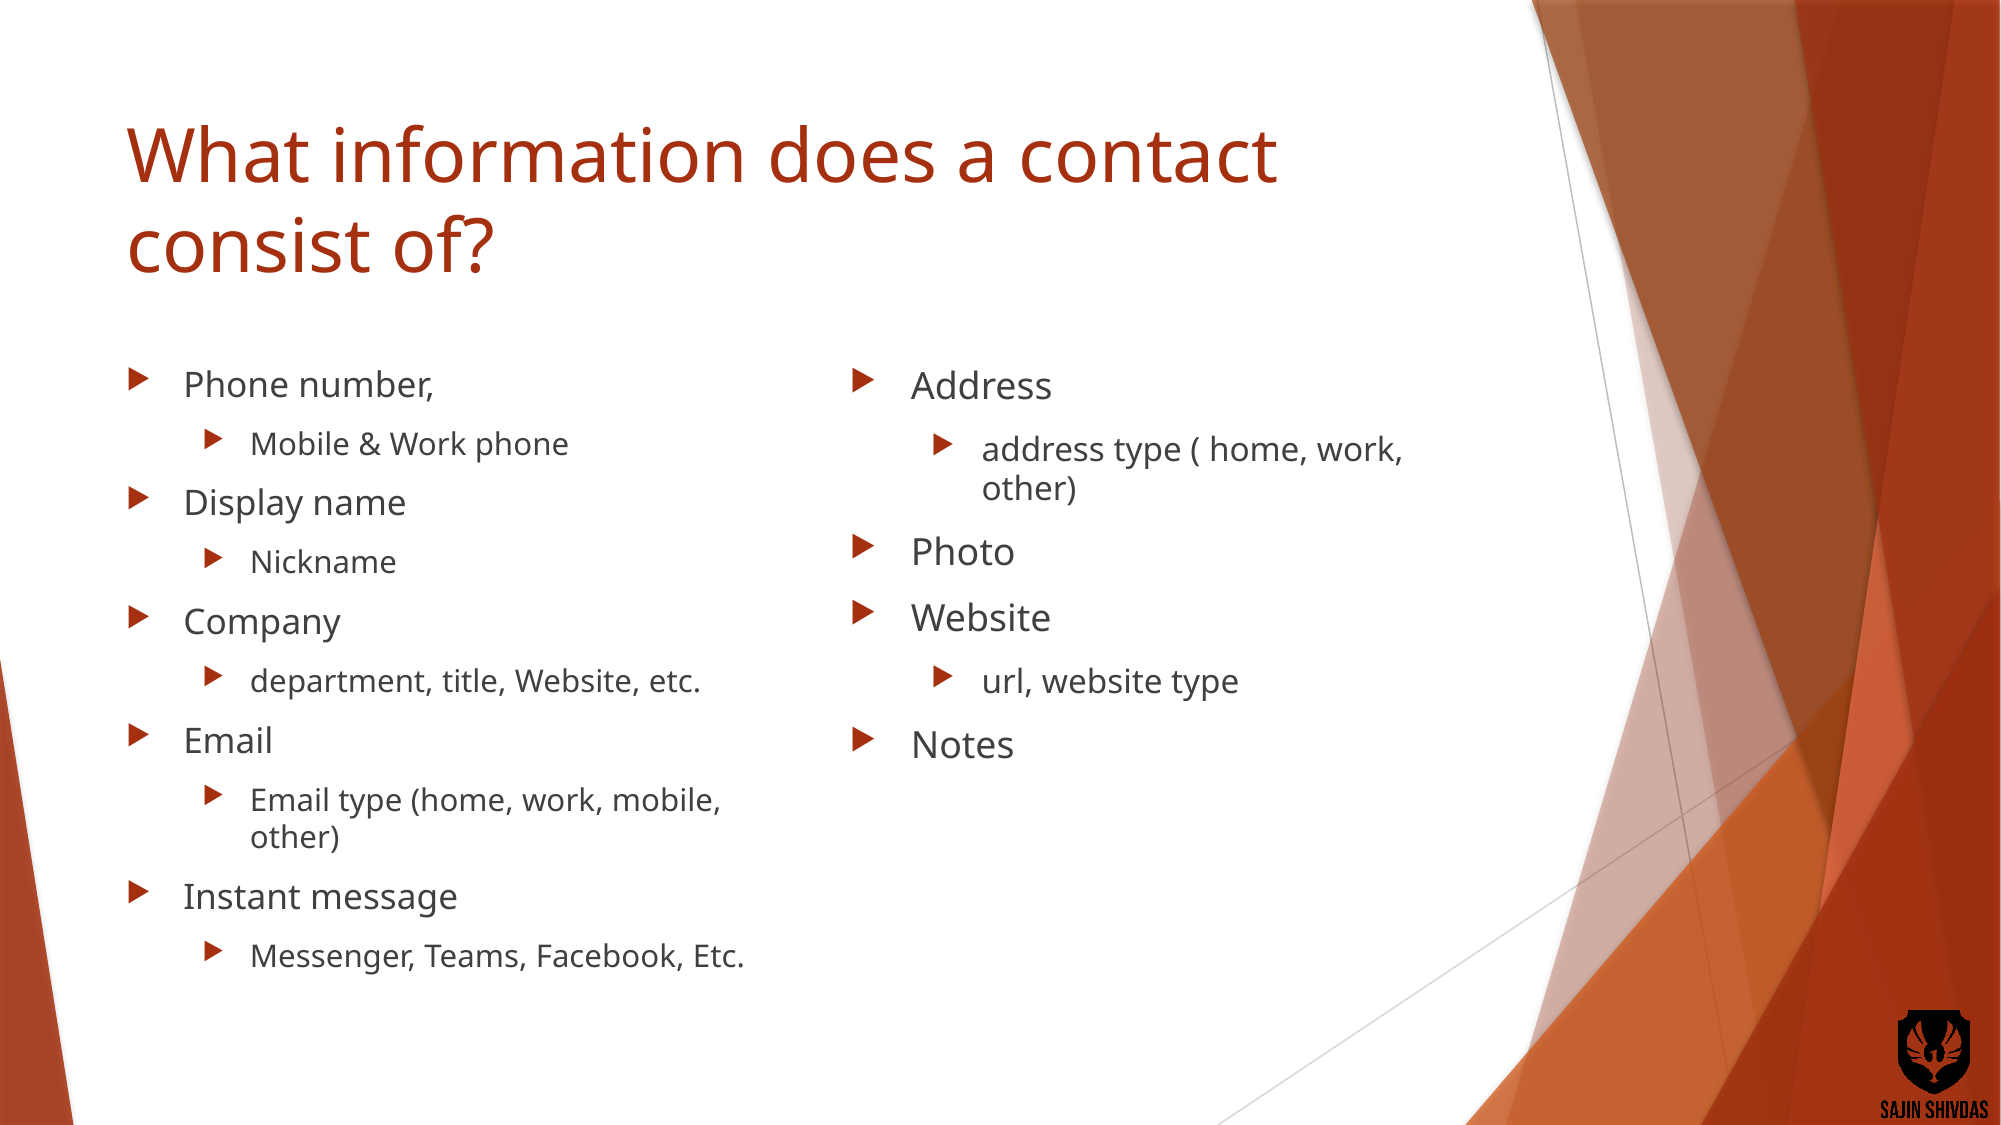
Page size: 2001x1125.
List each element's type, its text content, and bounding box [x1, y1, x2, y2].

picture [1868, 998, 2001, 1125]
list Phone number, Mobile & Work phone Display name Nickname Company department, title, Website, etc. Email Email type (home, work, mobile, other) Instant message Messenger, Teams, Facebook, Etc. [111, 354, 798, 992]
title What information does a contact consist of? [111, 99, 1522, 317]
list Address address type ( home, work, other) Photo Website url, website type Notes [834, 354, 1522, 992]
